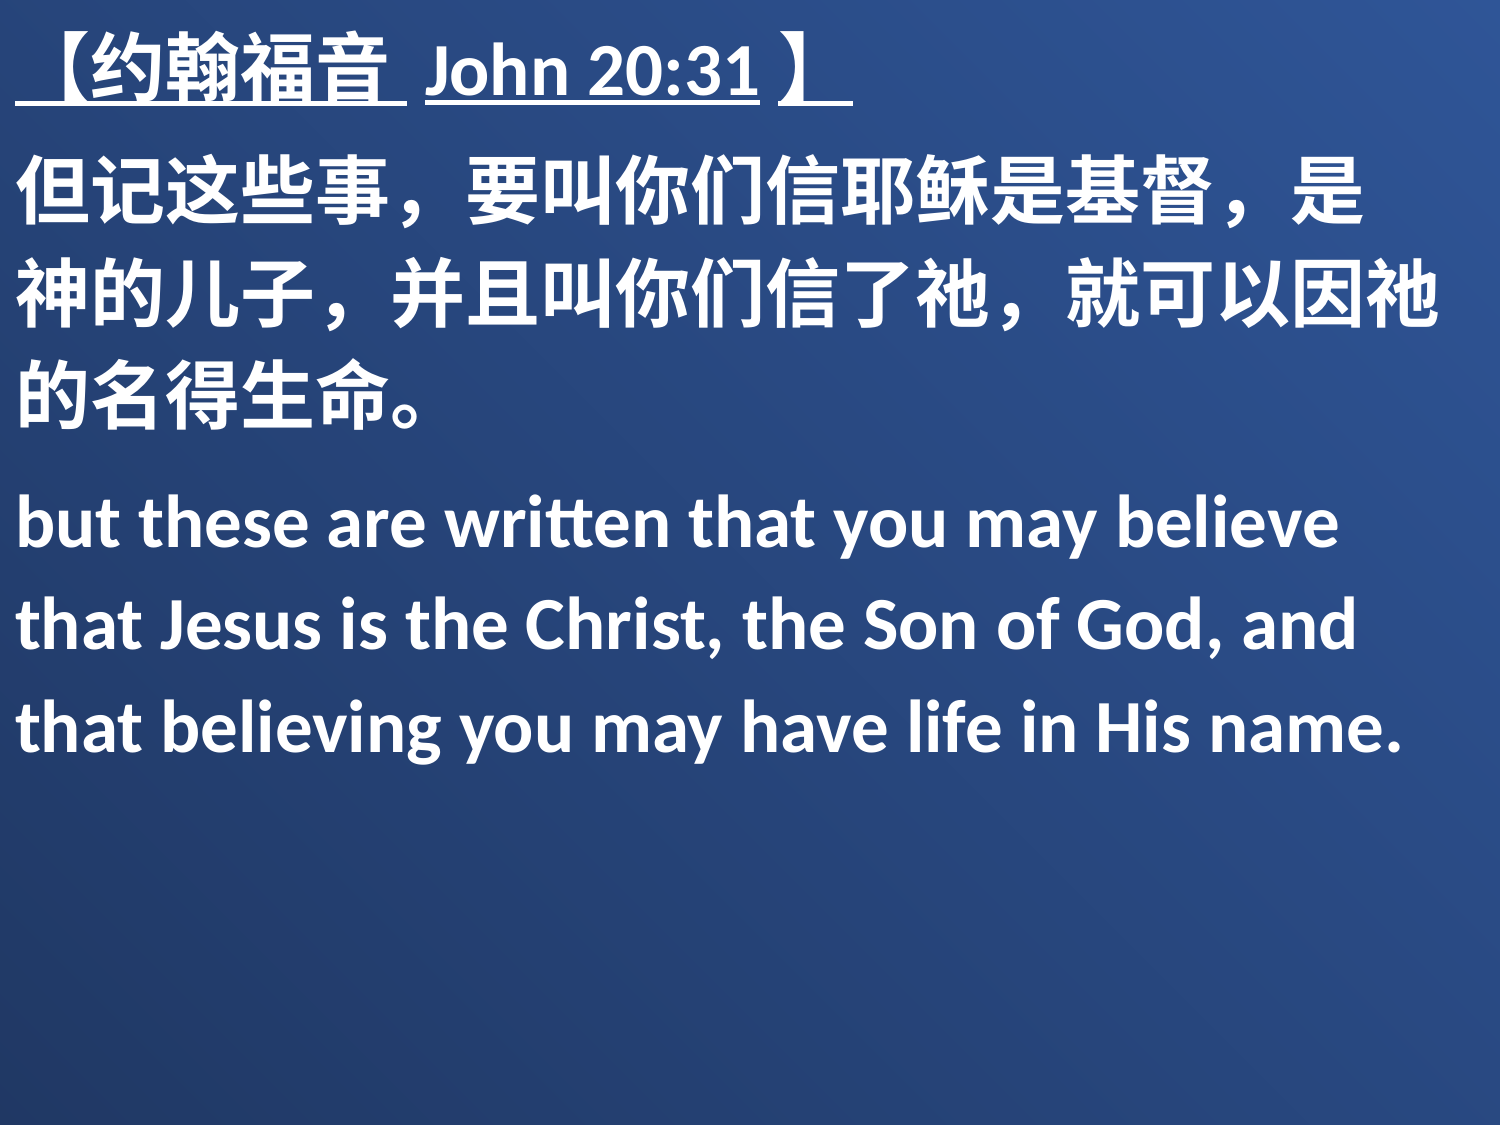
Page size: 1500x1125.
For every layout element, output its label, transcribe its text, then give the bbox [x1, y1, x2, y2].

subtitle 【约翰福音 John 20:31】 但记这些事，要叫你们信耶稣是基督，是 神的儿子，并且叫你们信了祂，就可以因祂的名得生命。 but these are written that you may believe that Jesus is the Christ, the Son of God, and that believing you may have life in His name. [0, 0, 1500, 1125]
